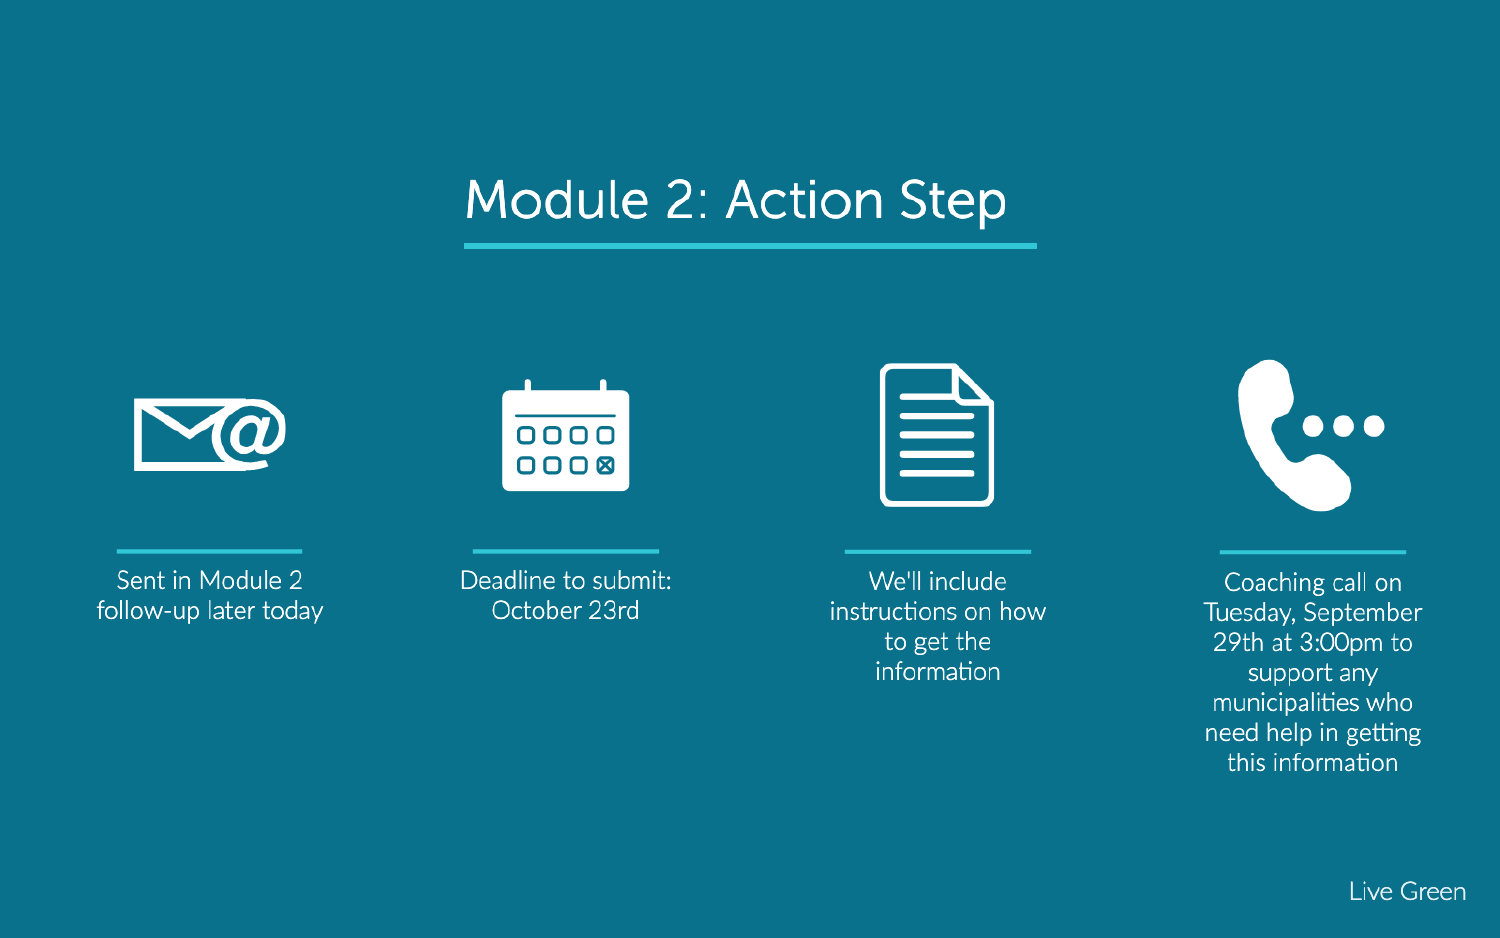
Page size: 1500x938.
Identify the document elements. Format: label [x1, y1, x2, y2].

picture [503, 380, 629, 491]
picture [201, 571, 205, 588]
picture [611, 180, 618, 218]
picture [857, 190, 881, 217]
picture [465, 244, 1036, 248]
picture [791, 184, 805, 218]
picture [980, 190, 1004, 229]
picture [930, 184, 944, 218]
picture [546, 180, 570, 218]
picture [623, 190, 647, 218]
picture [880, 364, 994, 506]
picture [468, 180, 505, 217]
picture [668, 180, 691, 217]
picture [135, 399, 285, 470]
picture [949, 190, 974, 218]
picture [580, 191, 602, 218]
picture [462, 571, 470, 588]
picture [1204, 603, 1217, 620]
picture [1334, 416, 1353, 436]
picture [1364, 416, 1384, 436]
picture [727, 180, 757, 217]
picture [512, 190, 540, 218]
picture [1303, 416, 1323, 436]
picture [902, 180, 925, 218]
picture [822, 190, 850, 218]
picture [762, 190, 785, 218]
picture [1239, 360, 1351, 511]
